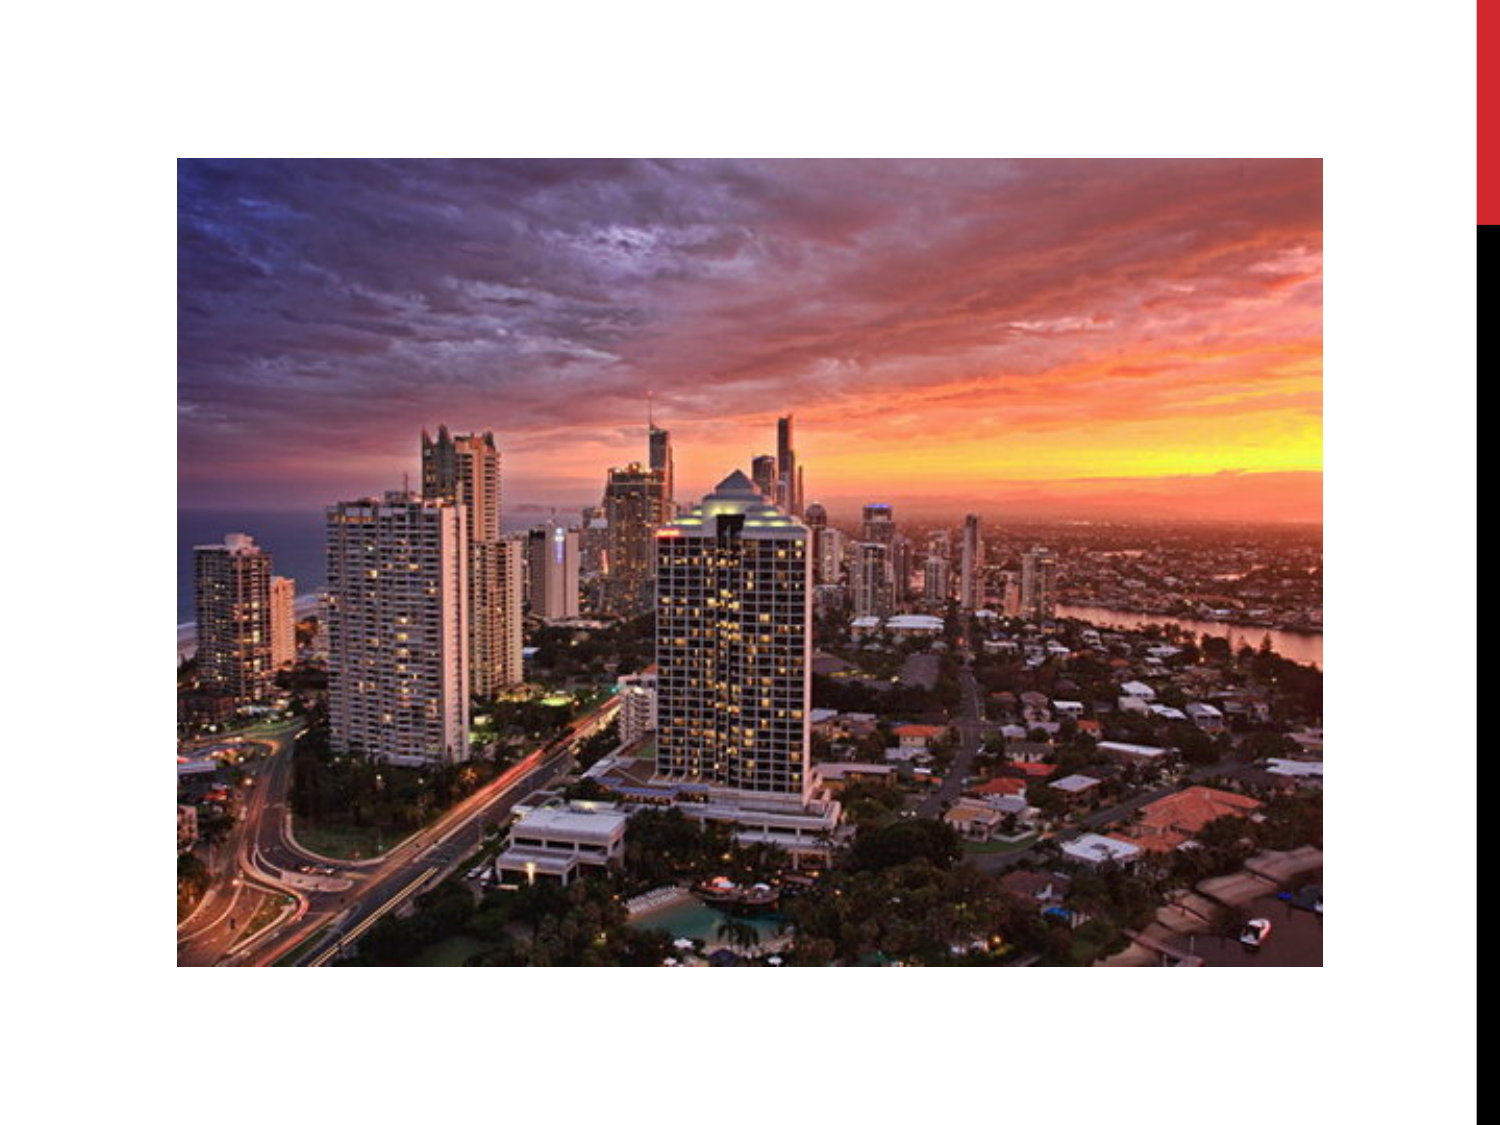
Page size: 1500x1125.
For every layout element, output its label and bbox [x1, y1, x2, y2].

picture [176, 157, 1324, 968]
